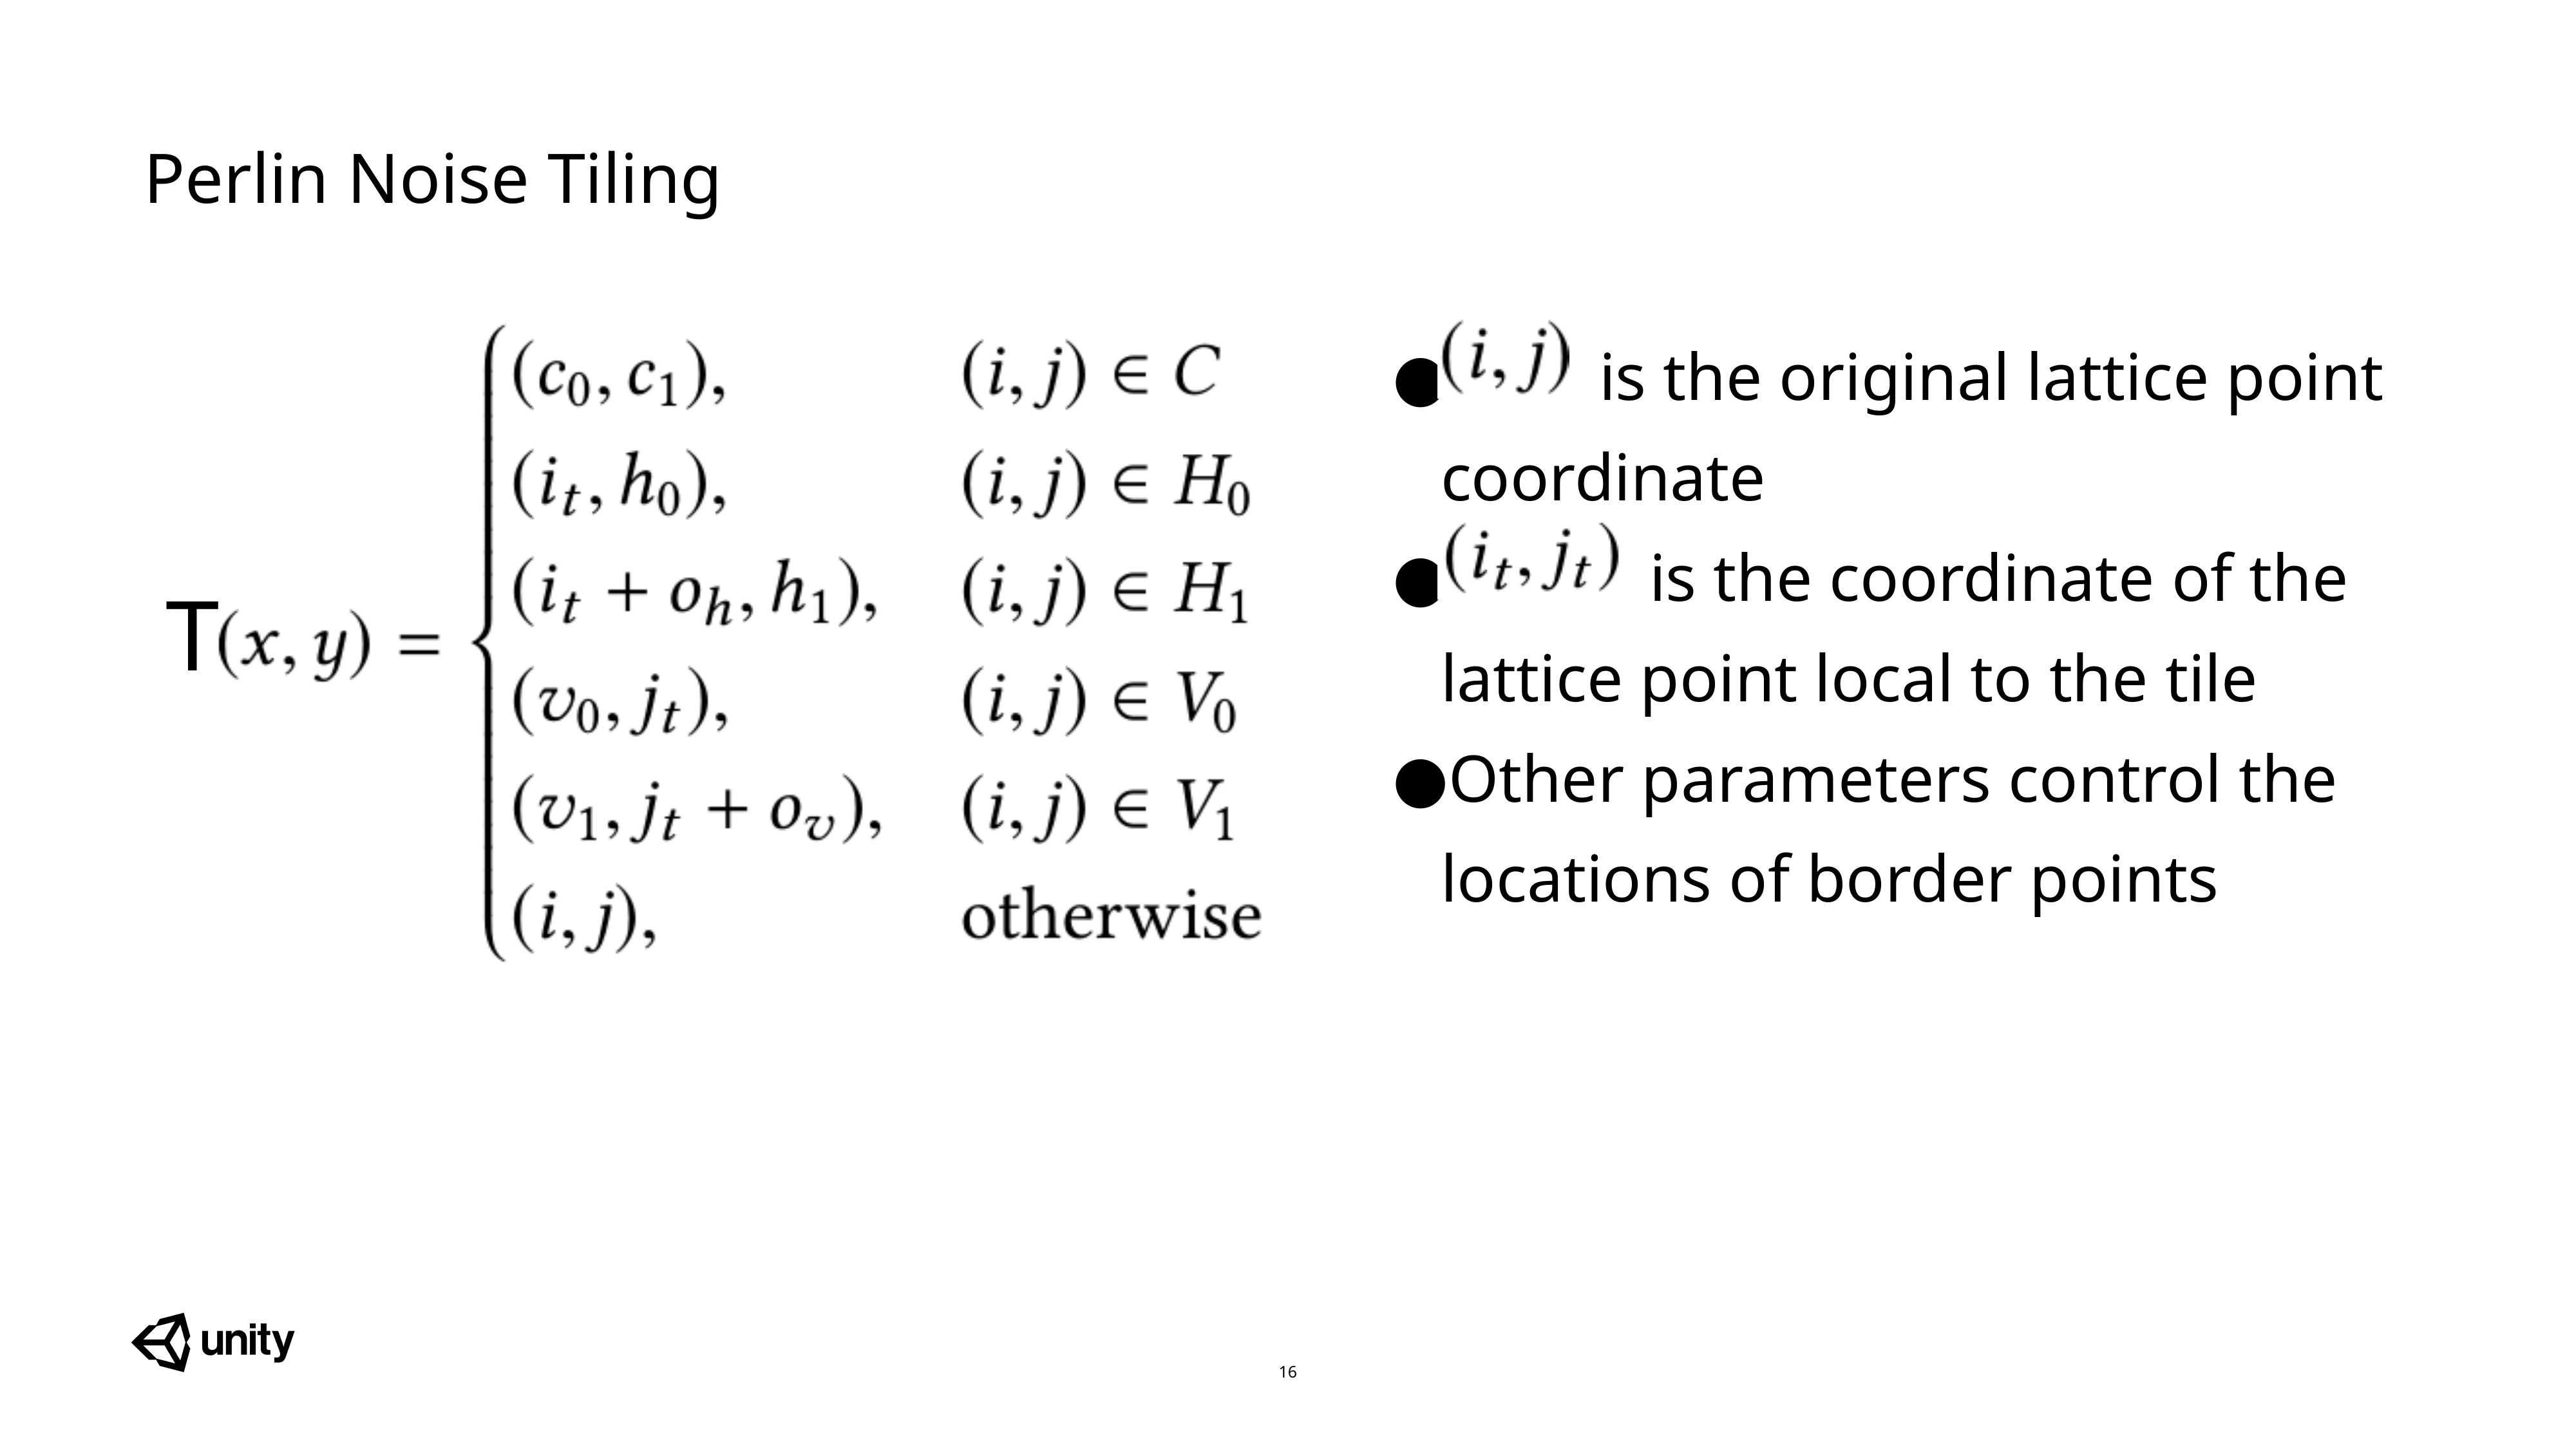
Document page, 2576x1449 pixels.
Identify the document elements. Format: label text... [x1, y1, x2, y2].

picture [1437, 520, 1631, 600]
picture [216, 303, 1293, 976]
text_box Perlin Noise Tiling [134, 134, 2421, 303]
picture [1437, 318, 1570, 399]
text_box is the original lattice point coordinate is the coordinate of the lattice point local to the tile Other parameters control the locations of border points [1383, 303, 2421, 1249]
picture [101, 1283, 325, 1402]
slide_number 16 [1211, 1338, 1365, 1449]
text_box T [156, 569, 213, 695]
